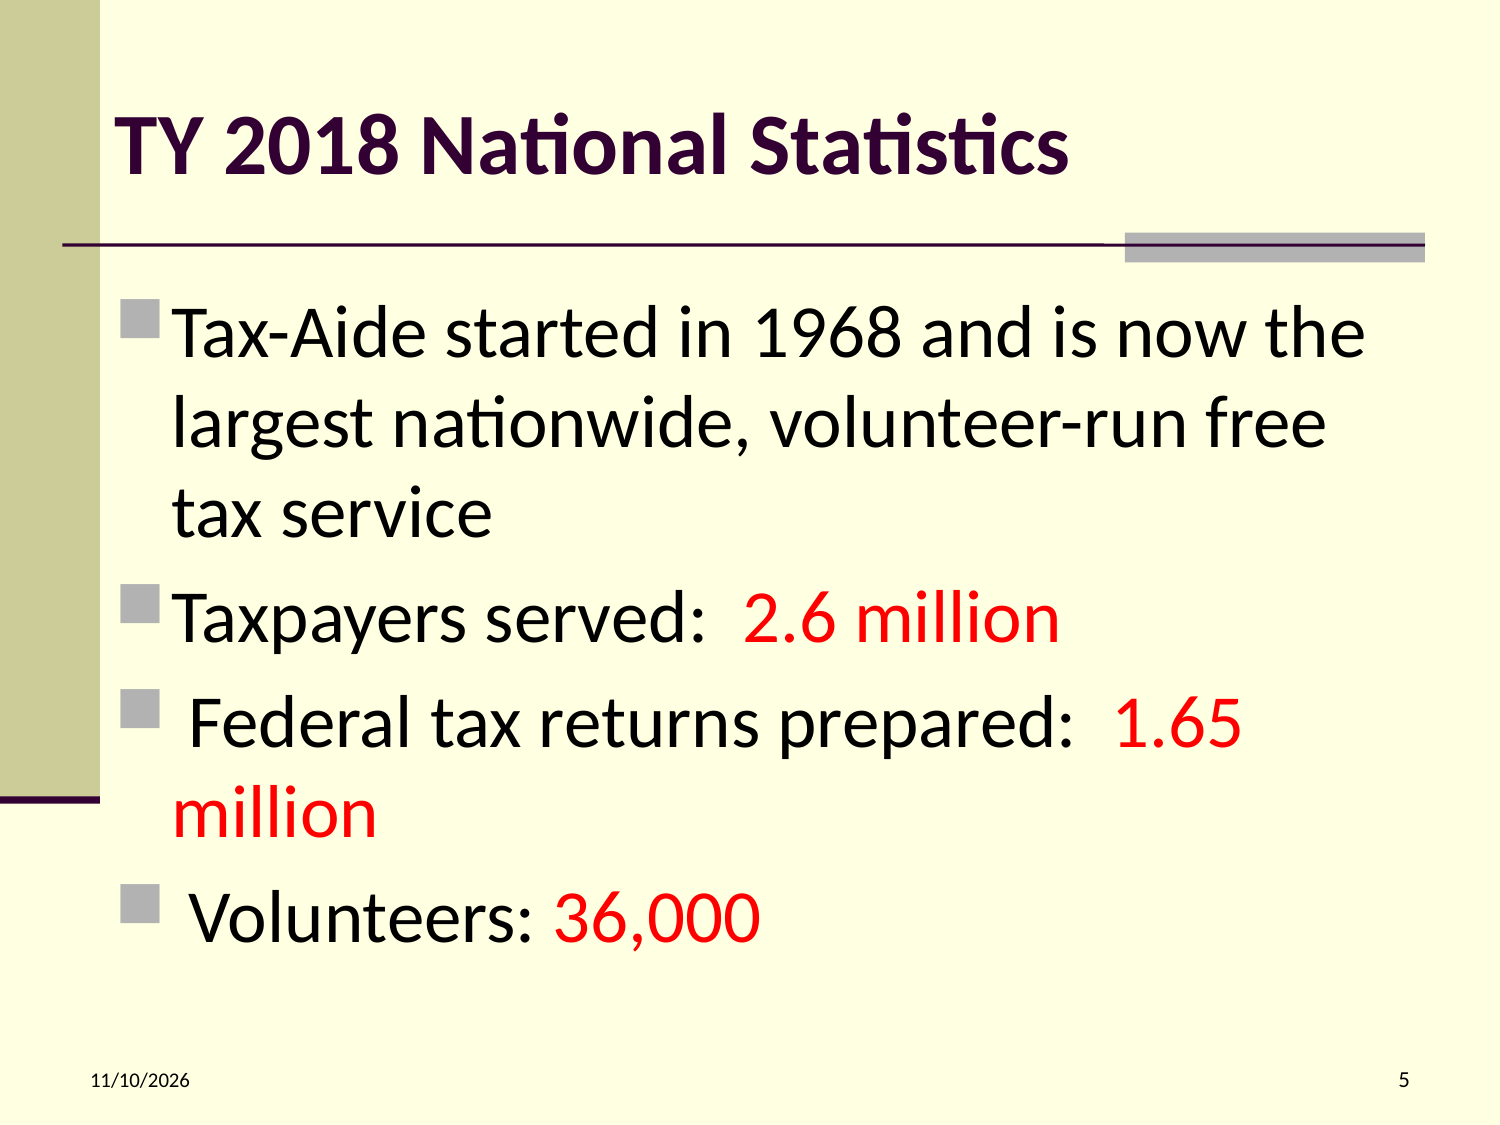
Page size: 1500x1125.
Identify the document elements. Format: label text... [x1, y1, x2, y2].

title TY 2018 National Statistics [99, 45, 1425, 234]
slide_number 5 [1112, 1049, 1426, 1101]
list Tax-Aide started in 1968 and is now the largest nationwide, volunteer-run free tax service Taxpayers served: 2.6 million Federal tax returns prepared: 1.65 million Volunteers: 36,000 [99, 275, 1425, 1000]
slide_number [74, 1049, 401, 1100]
